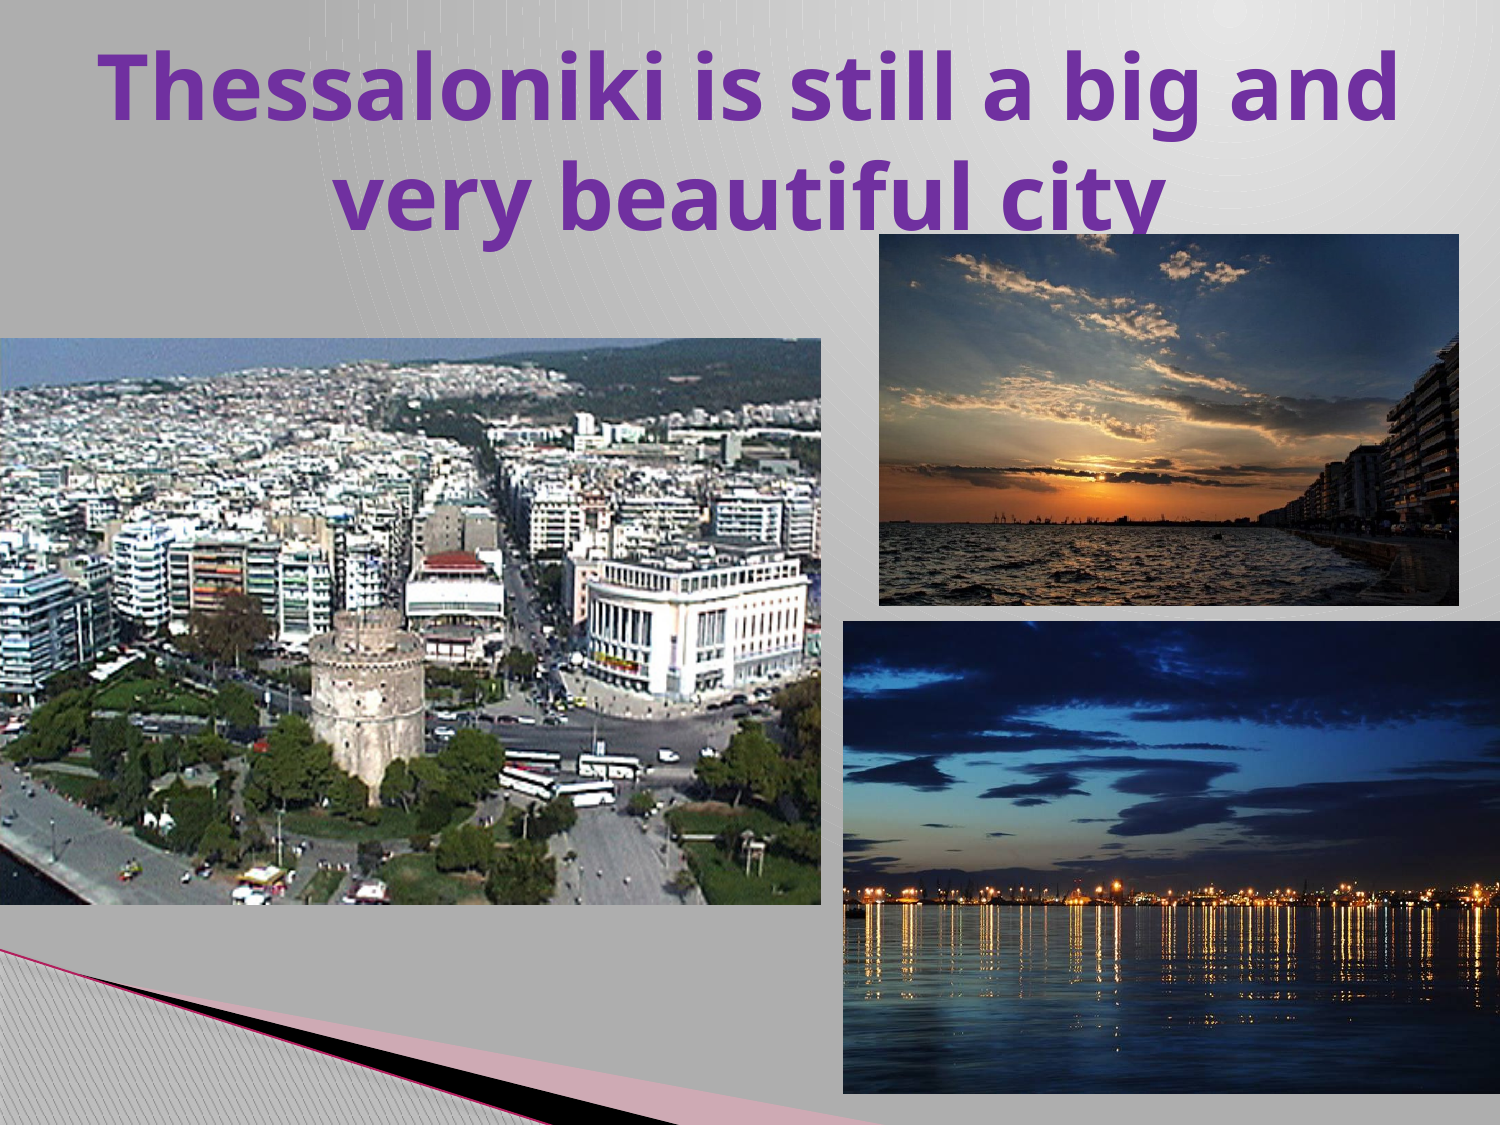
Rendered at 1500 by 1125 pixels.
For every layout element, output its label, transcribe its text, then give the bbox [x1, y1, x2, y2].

title Thessaloniki is still a big and very beautiful city [75, 45, 1425, 233]
picture [0, 337, 821, 906]
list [843, 621, 1500, 1095]
picture [879, 234, 1459, 607]
